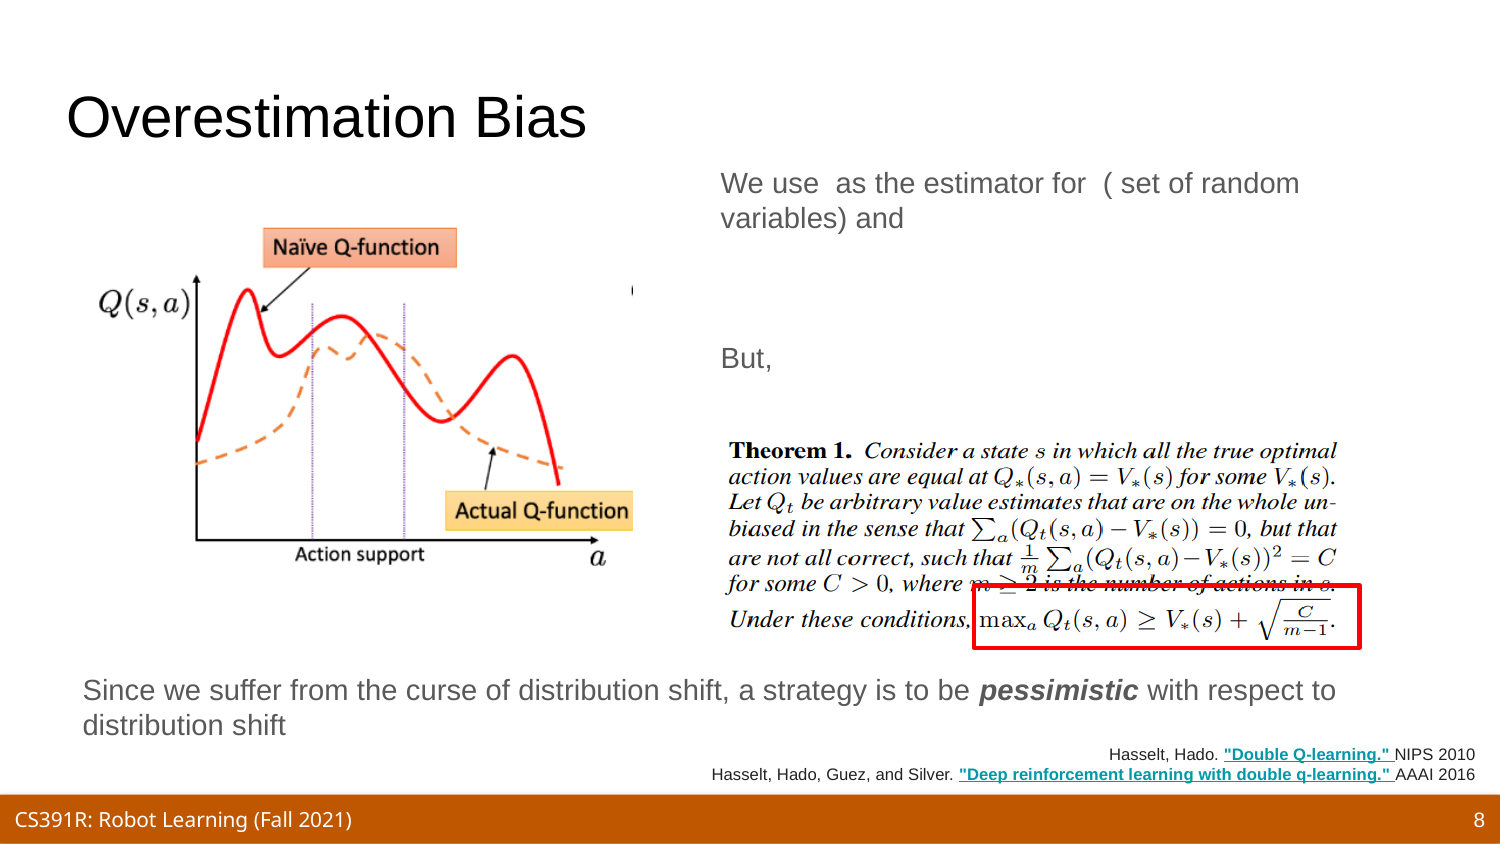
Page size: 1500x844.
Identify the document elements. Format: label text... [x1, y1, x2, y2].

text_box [705, 435, 1371, 648]
picture [63, 209, 633, 586]
slide_number 8 [1410, 794, 1500, 844]
text_box Since we suffer from the curse of distribution shift, a strategy is to be pessimistic with respect to distribution shift [67, 663, 1398, 749]
text_box Hasselt, Hado. "Double Q-learning." NIPS 2010 Hasselt, Hado, Guez, and Silver. "Deep reinforcement learning with double q-learning." AAAI 2016 [663, 736, 1491, 792]
title Overestimation Bias [51, 44, 1449, 184]
